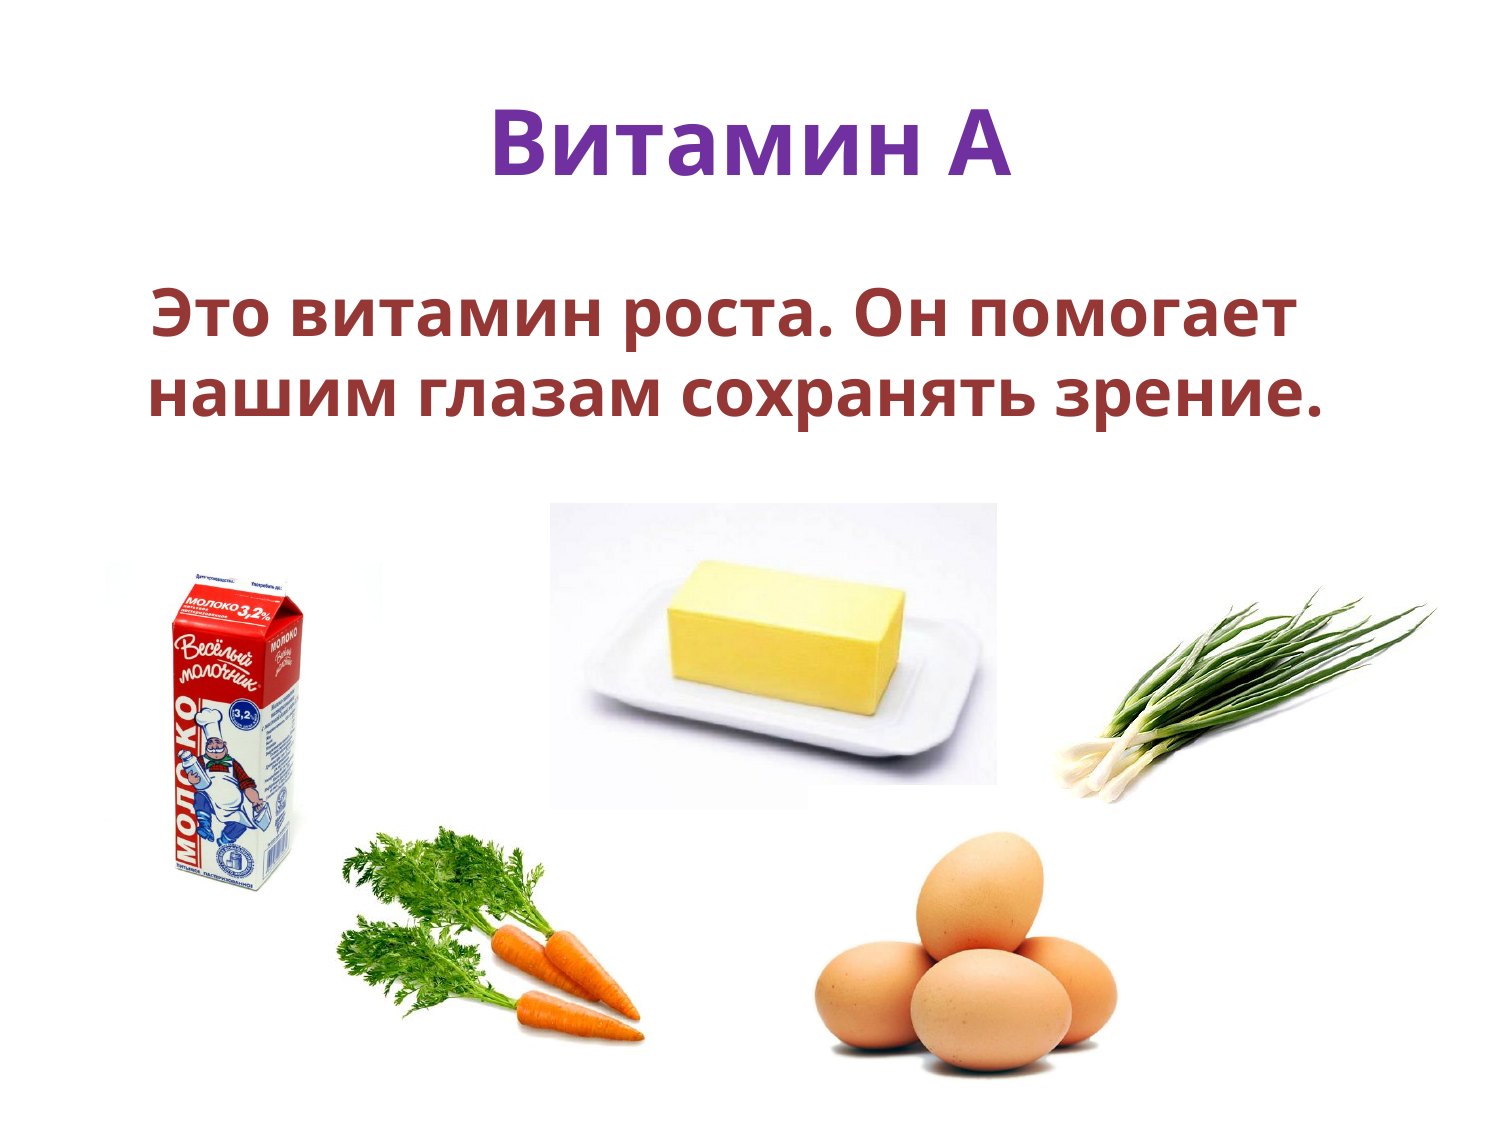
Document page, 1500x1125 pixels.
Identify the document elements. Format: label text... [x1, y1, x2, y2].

picture [105, 503, 1443, 1102]
title Витамин А [75, 45, 1425, 233]
list Это витамин роста. Он помогает нашим глазам сохранять зрение. [75, 262, 1425, 1005]
